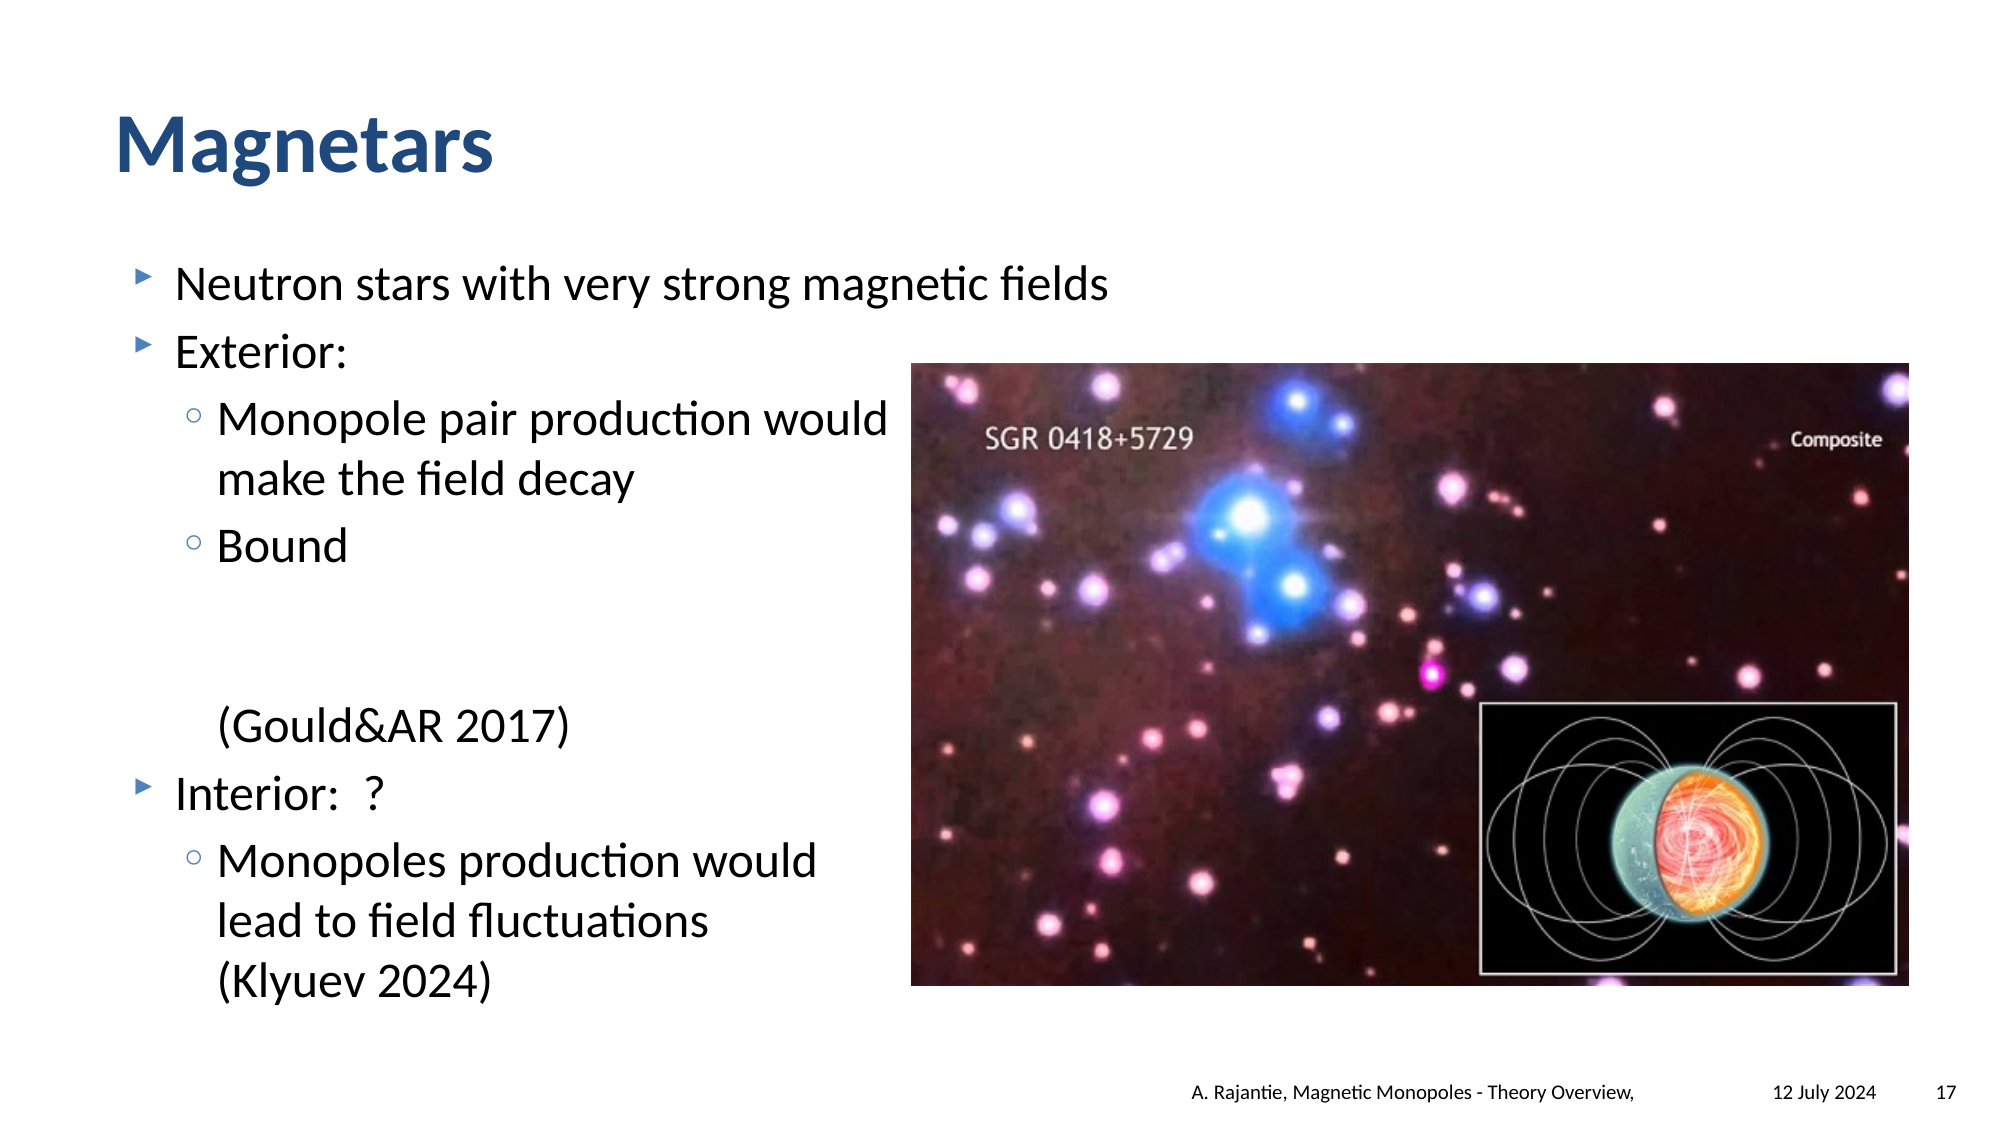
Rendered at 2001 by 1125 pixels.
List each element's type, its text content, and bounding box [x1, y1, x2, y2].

footer A. Rajantie, Magnetic Monopoles - Theory Overview, [763, 1051, 1650, 1112]
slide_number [1650, 1051, 1891, 1112]
picture [911, 362, 1909, 986]
slide_number 17 [1891, 1051, 1972, 1112]
title Magnetars [99, 45, 1900, 233]
